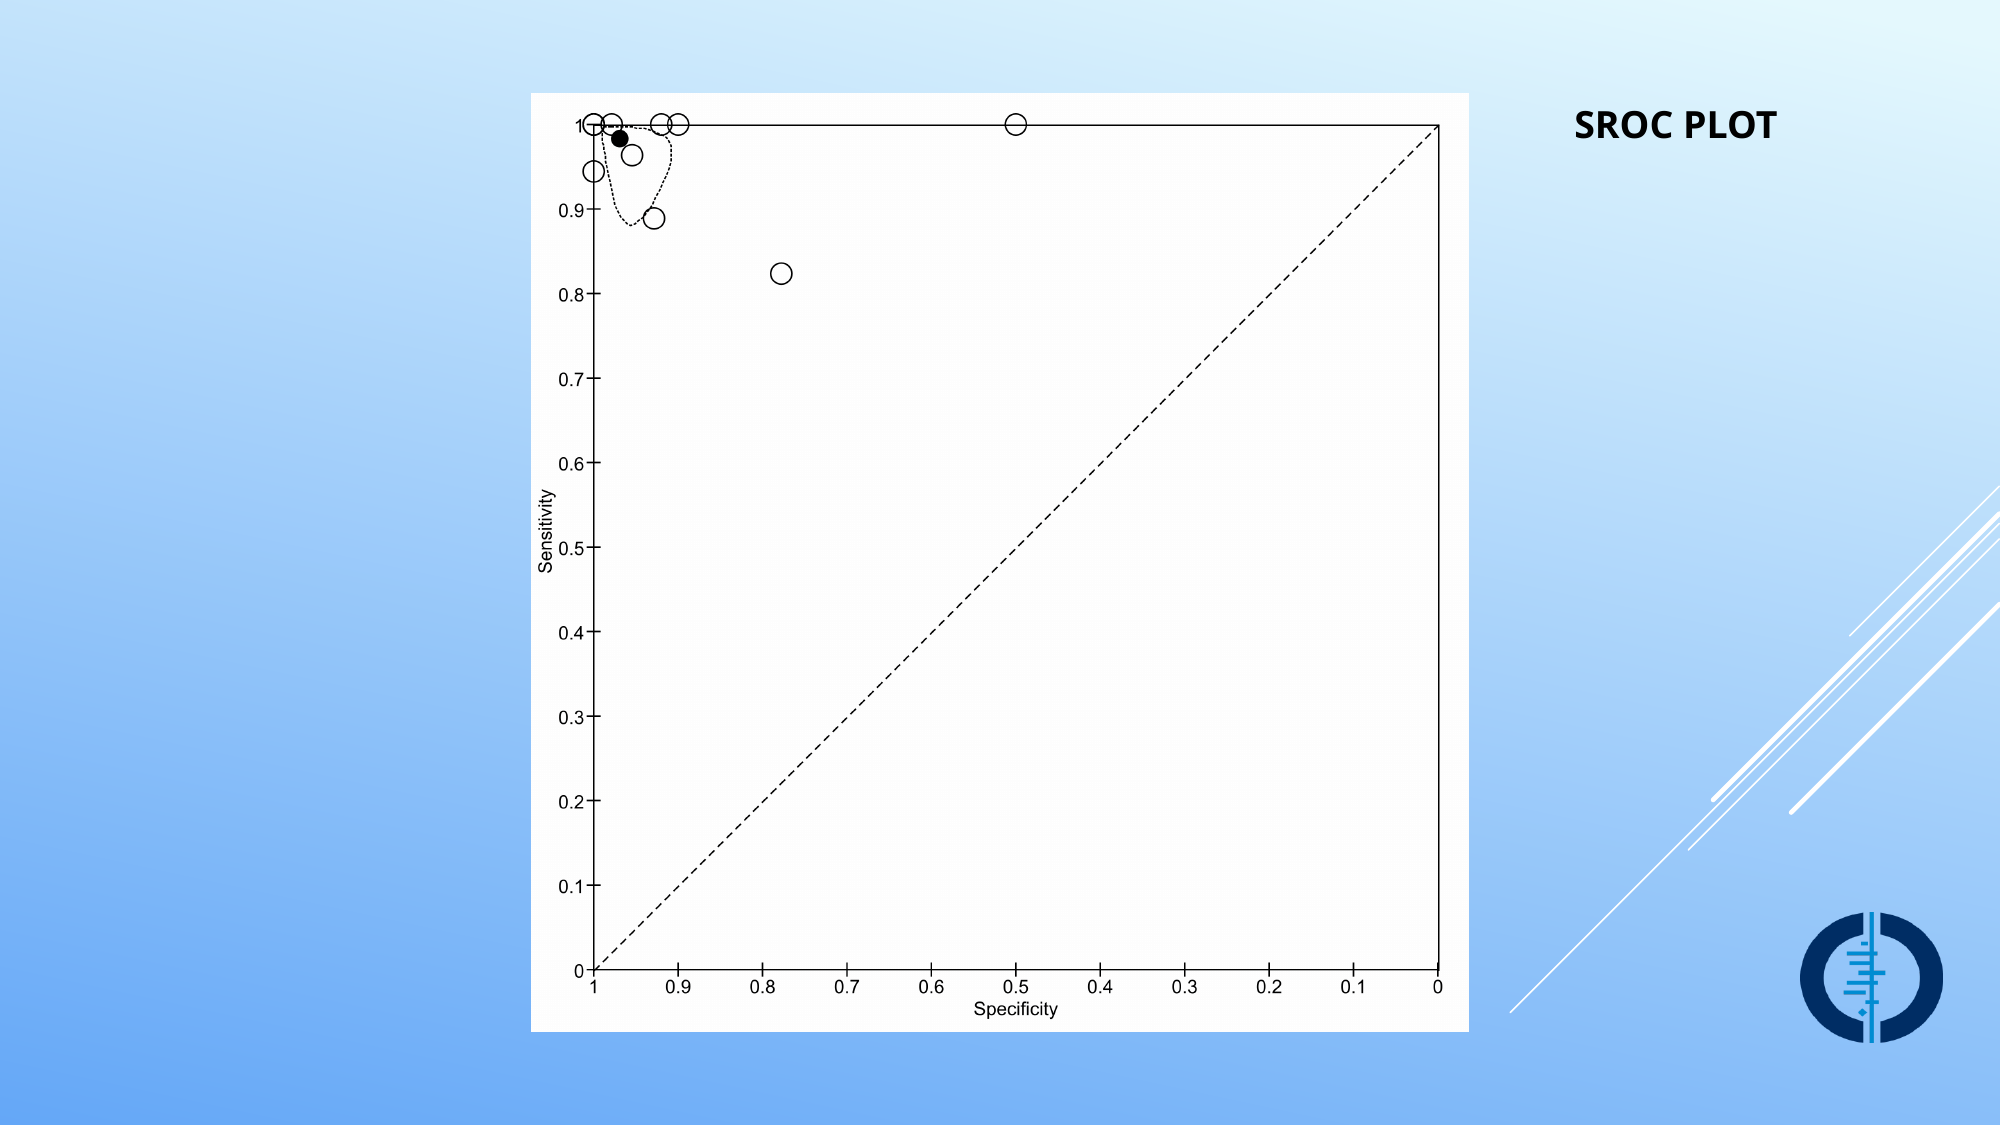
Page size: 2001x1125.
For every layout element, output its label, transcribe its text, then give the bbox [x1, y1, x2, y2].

picture [530, 93, 1469, 1032]
text_box SROC PLOT [1559, 93, 1833, 154]
picture [1799, 911, 1869, 1043]
picture [1874, 911, 1943, 1043]
